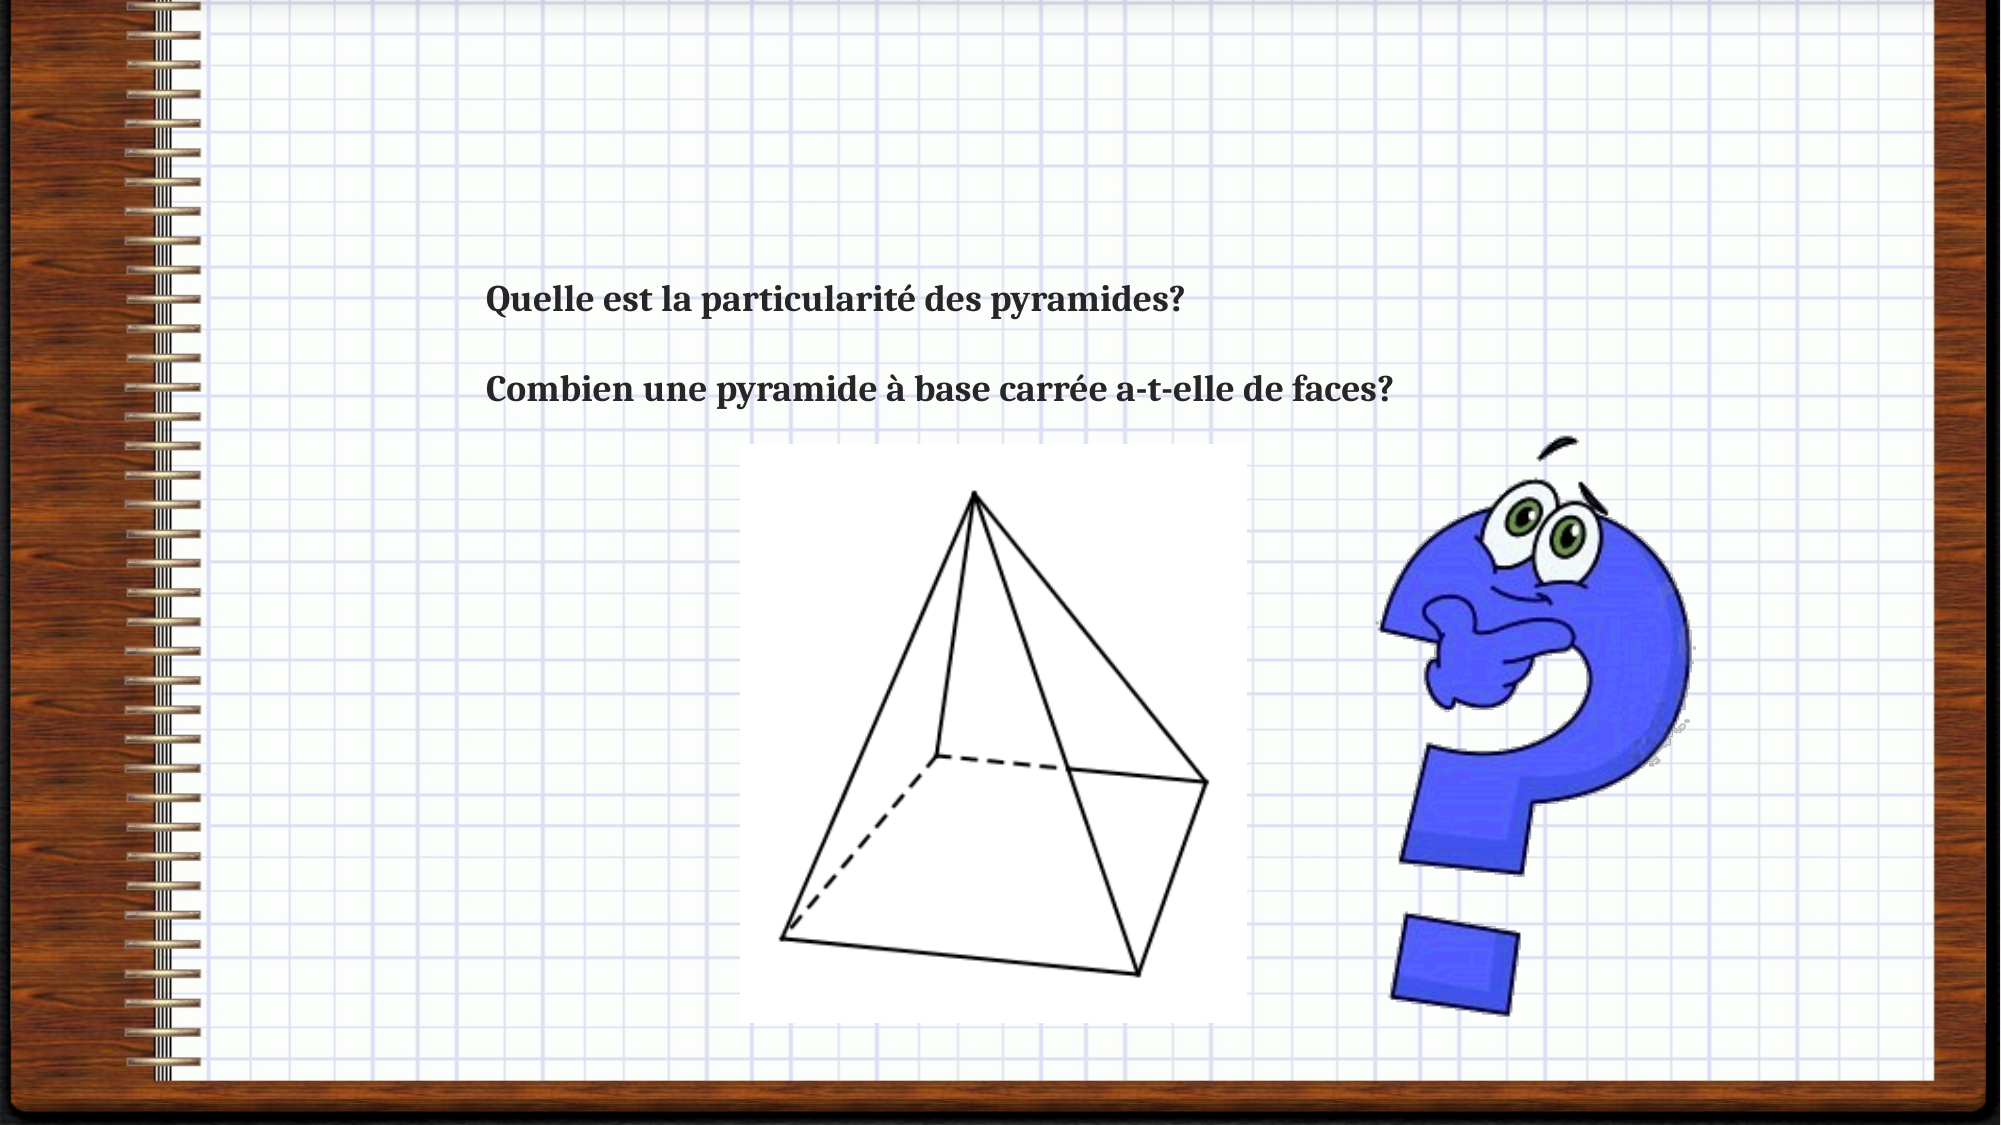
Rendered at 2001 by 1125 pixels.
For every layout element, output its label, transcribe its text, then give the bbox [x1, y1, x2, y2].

text_box Quelle est la particularité des pyramides? Combien une pyramide à base carrée a-t-elle de faces? [471, 186, 1515, 541]
picture [0, 0, 2001, 1125]
